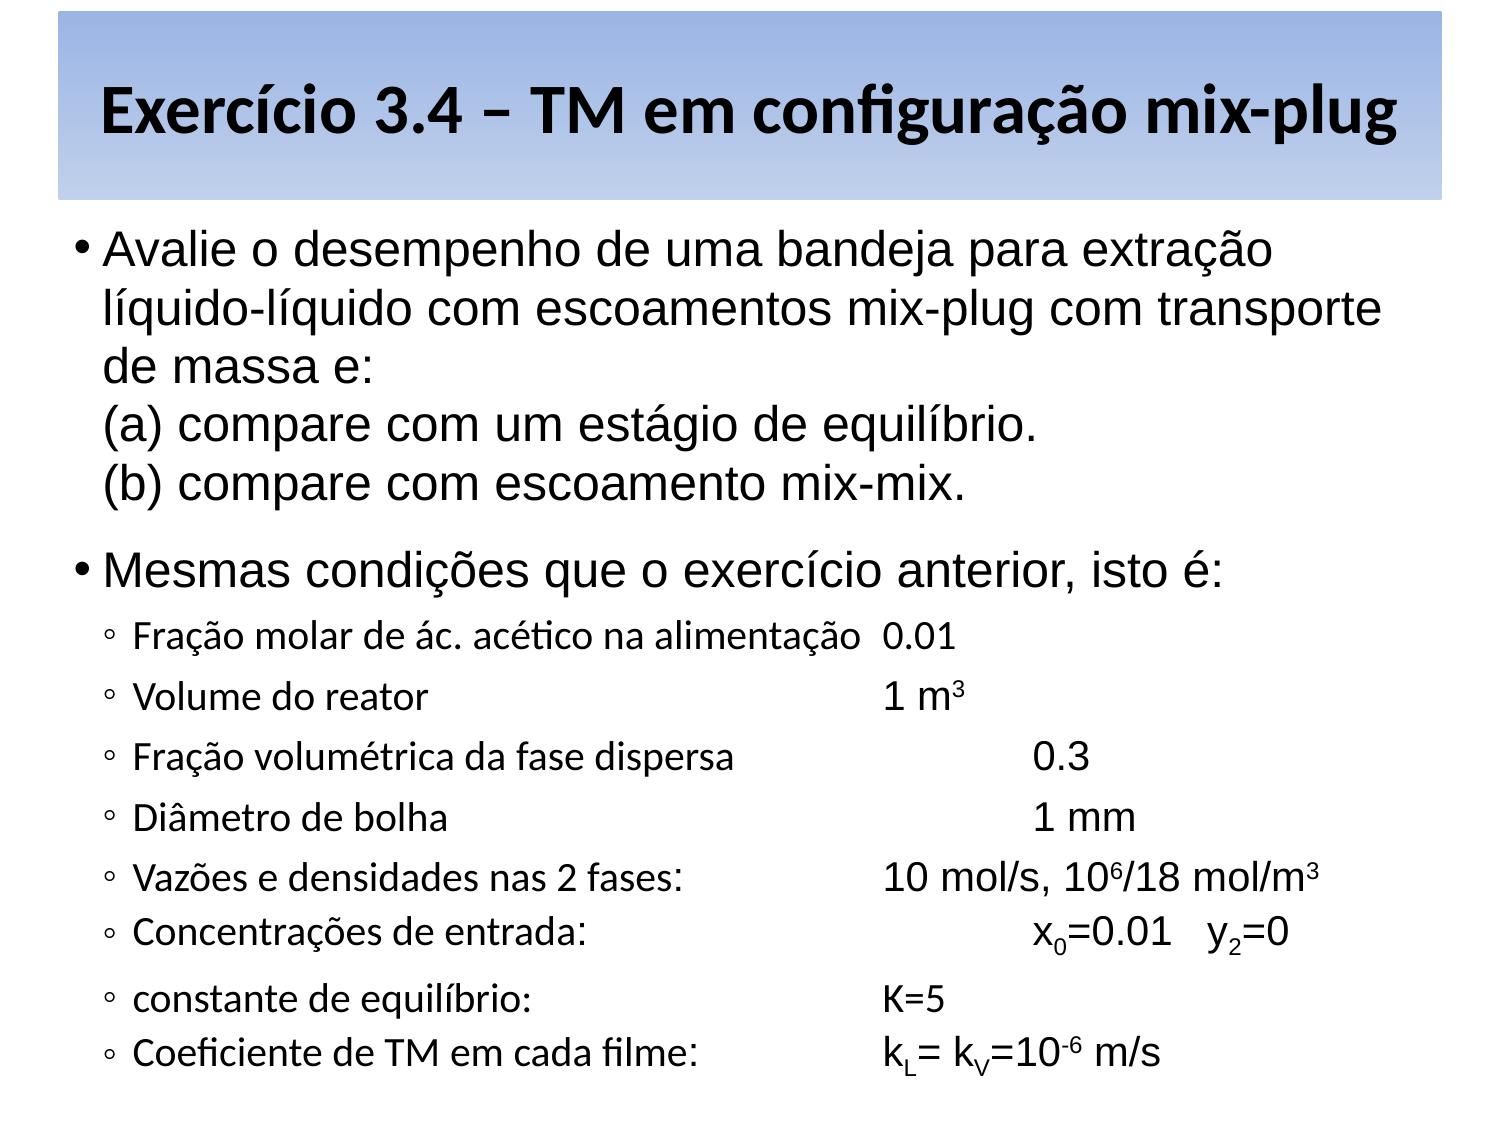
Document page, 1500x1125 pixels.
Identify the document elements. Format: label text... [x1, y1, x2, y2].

list Avalie o desempenho de uma bandeja para extração líquido-líquido com escoamentos mix-plug com transporte de massa e: (a) compare com um estágio de equilíbrio. (b) compare com escoamento mix-mix. Mesmas condições que o exercício anterior, isto é: Fração molar de ác. acético na alimentação 0.01 Volume do reator 1 m3 Fração volumétrica da fase dispersa 0.3 Diâmetro de bolha 1 mm Vazões e densidades nas 2 fases: 10 mol/s, 106/18 mol/m3 Concentrações de entrada: x0=0.01 y2=0 constante de equilíbrio: K=5 Coeficiente de TM em cada filme: kL= kV=10-6 m/s [58, 210, 1442, 1102]
title Exercício 3.4 – TM em configuração mix-plug [58, 11, 1442, 200]
